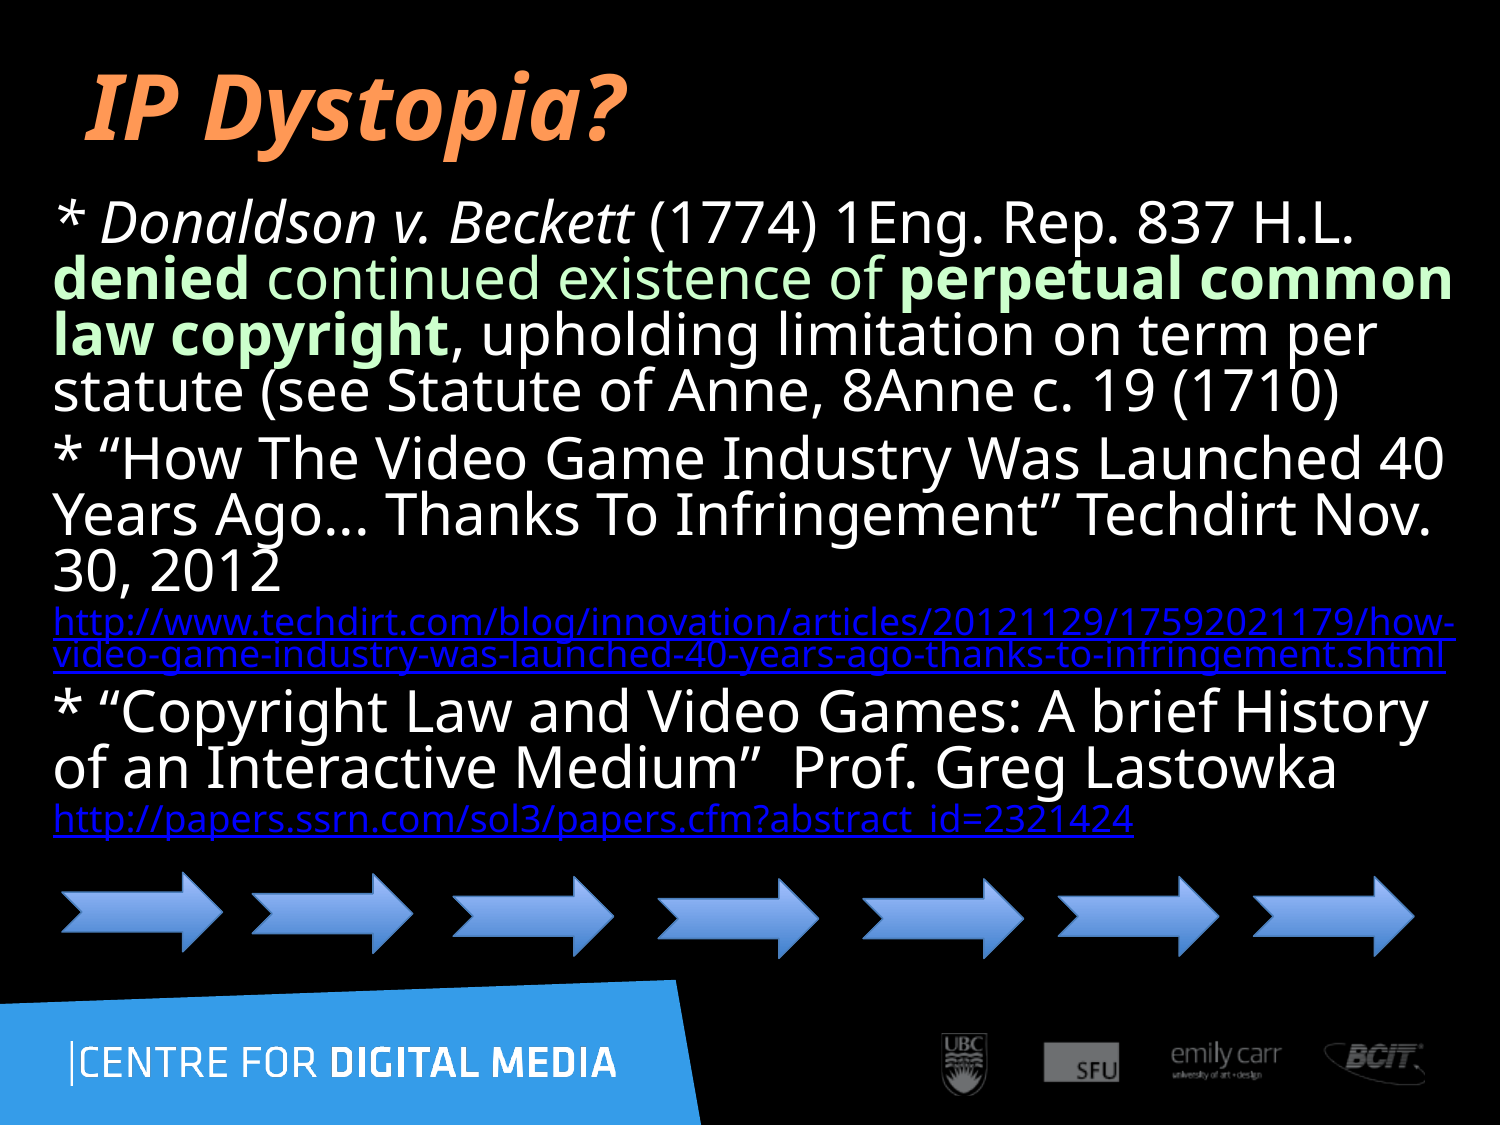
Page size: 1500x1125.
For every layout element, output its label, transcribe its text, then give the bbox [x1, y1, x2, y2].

title IP Dystopia? [75, 19, 1480, 186]
text_box [1252, 875, 1415, 957]
text_box [251, 873, 414, 955]
text_box [1057, 875, 1220, 957]
text_box [657, 878, 820, 960]
text_box [862, 878, 1025, 960]
text_box [452, 875, 615, 957]
list * Donaldson v. Beckett (1774) 1Eng. Rep. 837 H.L. denied continued existence of perpetual common law copyright, upholding limitation on term per statute (see Statute of Anne, 8Anne c. 19 (1710) * “How The Video Game Industry Was Launched 40 Years Ago... Thanks To Infringement” Techdirt Nov. 30, 2012 http://www.techdirt.com/blog/innovation/articles/20121129/17592021179/how-video-game-industry-was-launched-40-years-ago-thanks-to-infringement.shtml * “Copyright Law and Video Games: A brief History of an Interactive Medium” Prof. Greg Lastowka http://papers.ssrn.com/sol3/papers.cfm?abstract_id=2321424 [39, 186, 1480, 940]
text_box [61, 871, 224, 953]
